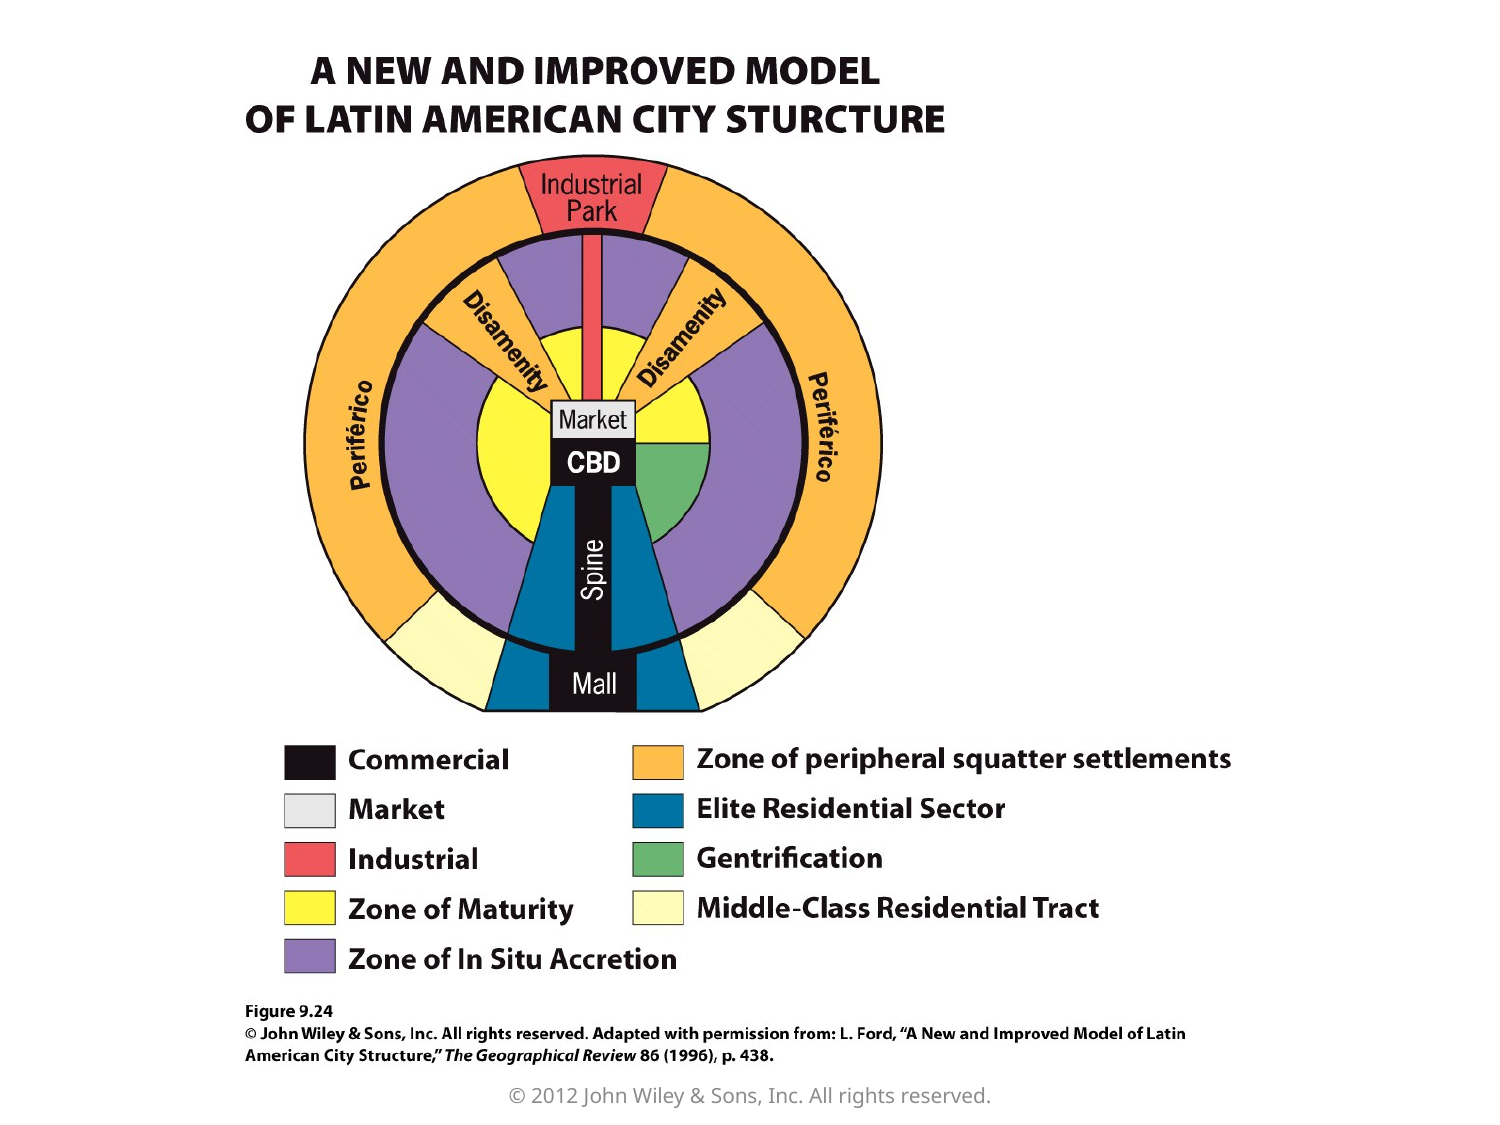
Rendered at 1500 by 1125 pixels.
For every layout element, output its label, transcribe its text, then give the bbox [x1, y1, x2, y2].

footer © 2012 John Wiley & Sons, Inc. All rights reserved. [387, 1078, 1113, 1125]
picture [237, 49, 1242, 1069]
